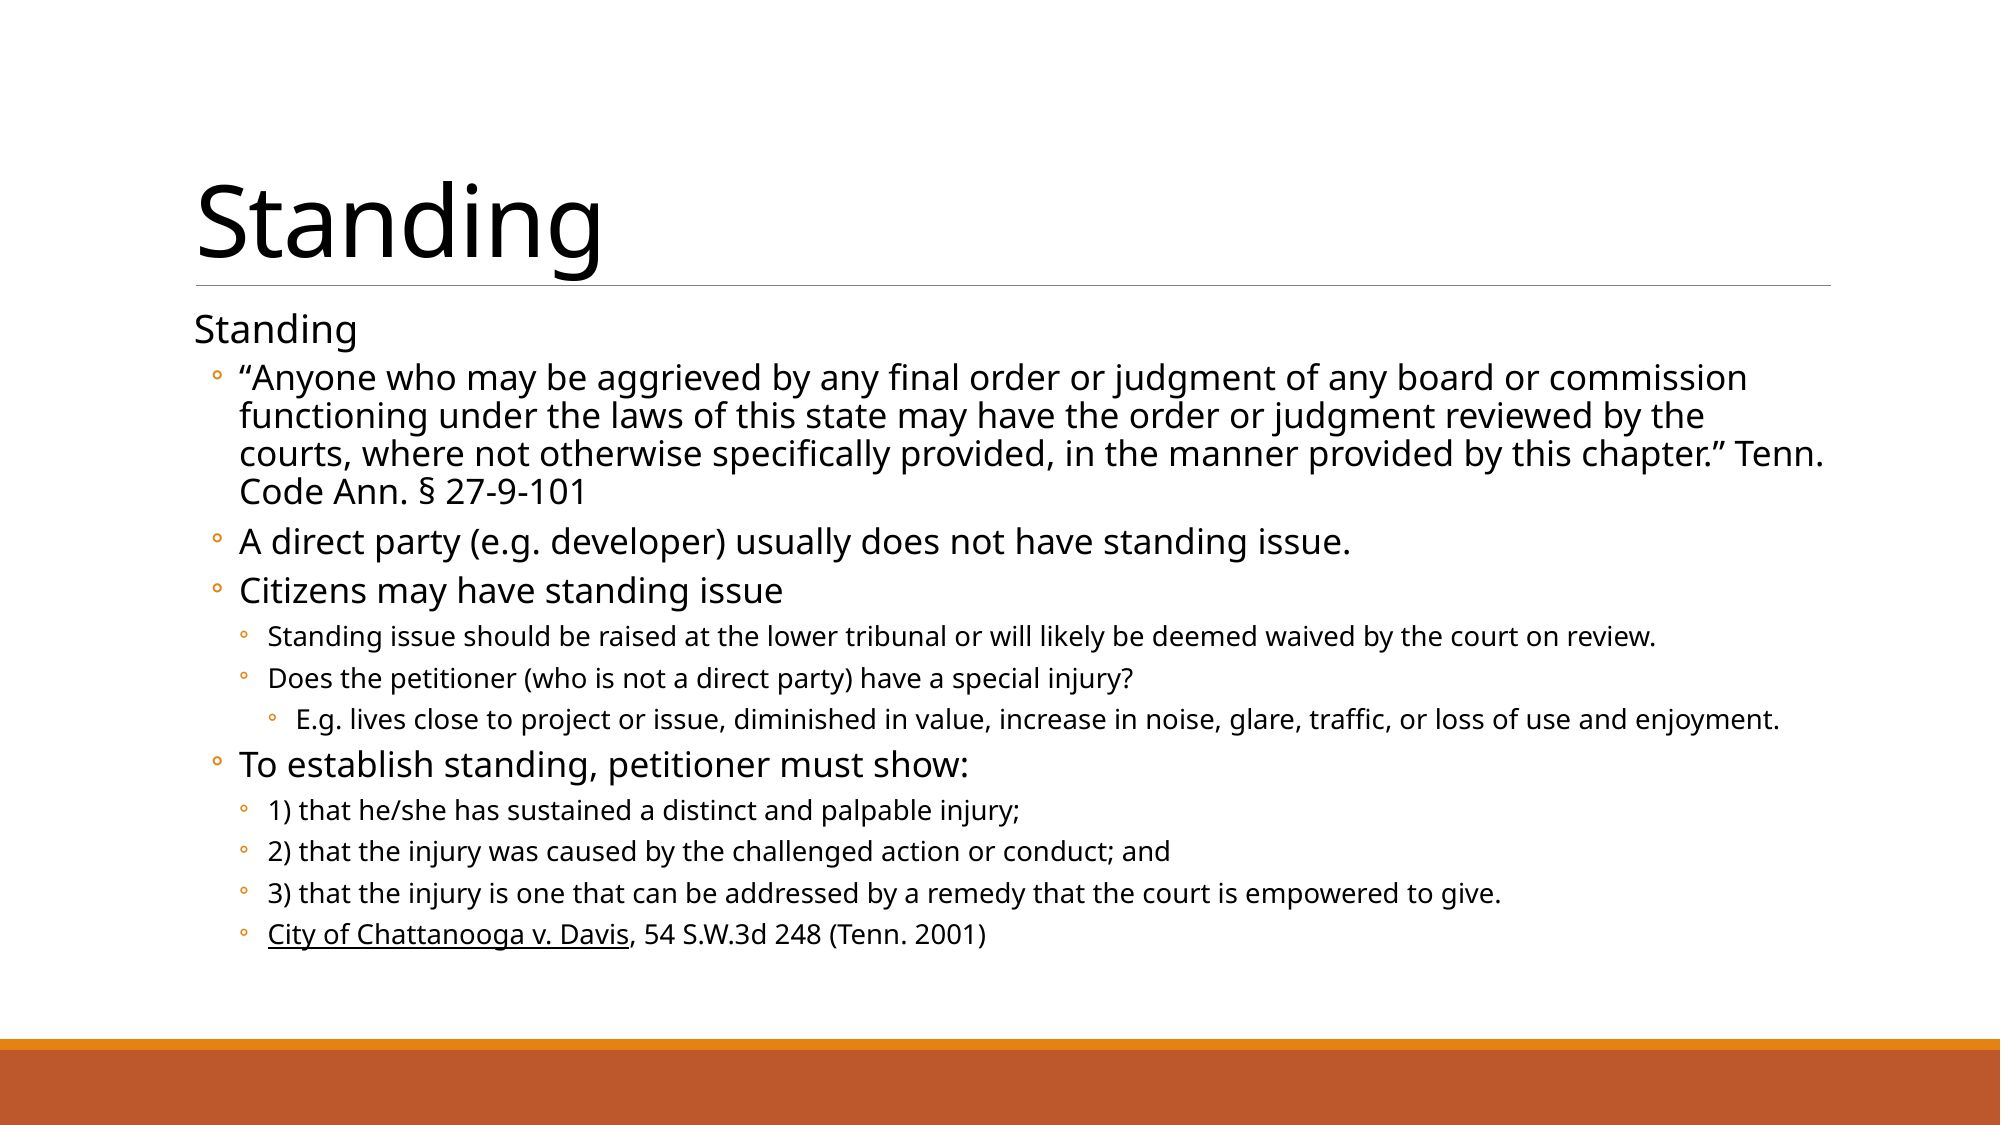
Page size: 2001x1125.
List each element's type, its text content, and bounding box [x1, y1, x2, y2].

title Standing [180, 47, 1830, 285]
list Standing “Anyone who may be aggrieved by any final order or judgment of any board or commission functioning under the laws of this state may have the order or judgment reviewed by the courts, where not otherwise specifically provided, in the manner provided by this chapter.” Tenn. Code Ann. § 27-9-101 A direct party (e.g. developer) usually does not have standing issue. Citizens may have standing issue Standing issue should be raised at the lower tribunal or will likely be deemed waived by the court on review. Does the petitioner (who is not a direct party) have a special injury? E.g. lives close to project or issue, diminished in value, increase in noise, glare, traffic, or loss of use and enjoyment. To establish standing, petitioner must show: 1) that he/she has sustained a distinct and palpable injury; 2) that the injury was caused by the challenged action or conduct; and 3) that the injury is one that can be addressed by a remedy that the court is empowered to give. City of Chattanooga v. Davis, 54 S.W.3d 248 (Tenn. 2001) [180, 302, 1830, 963]
